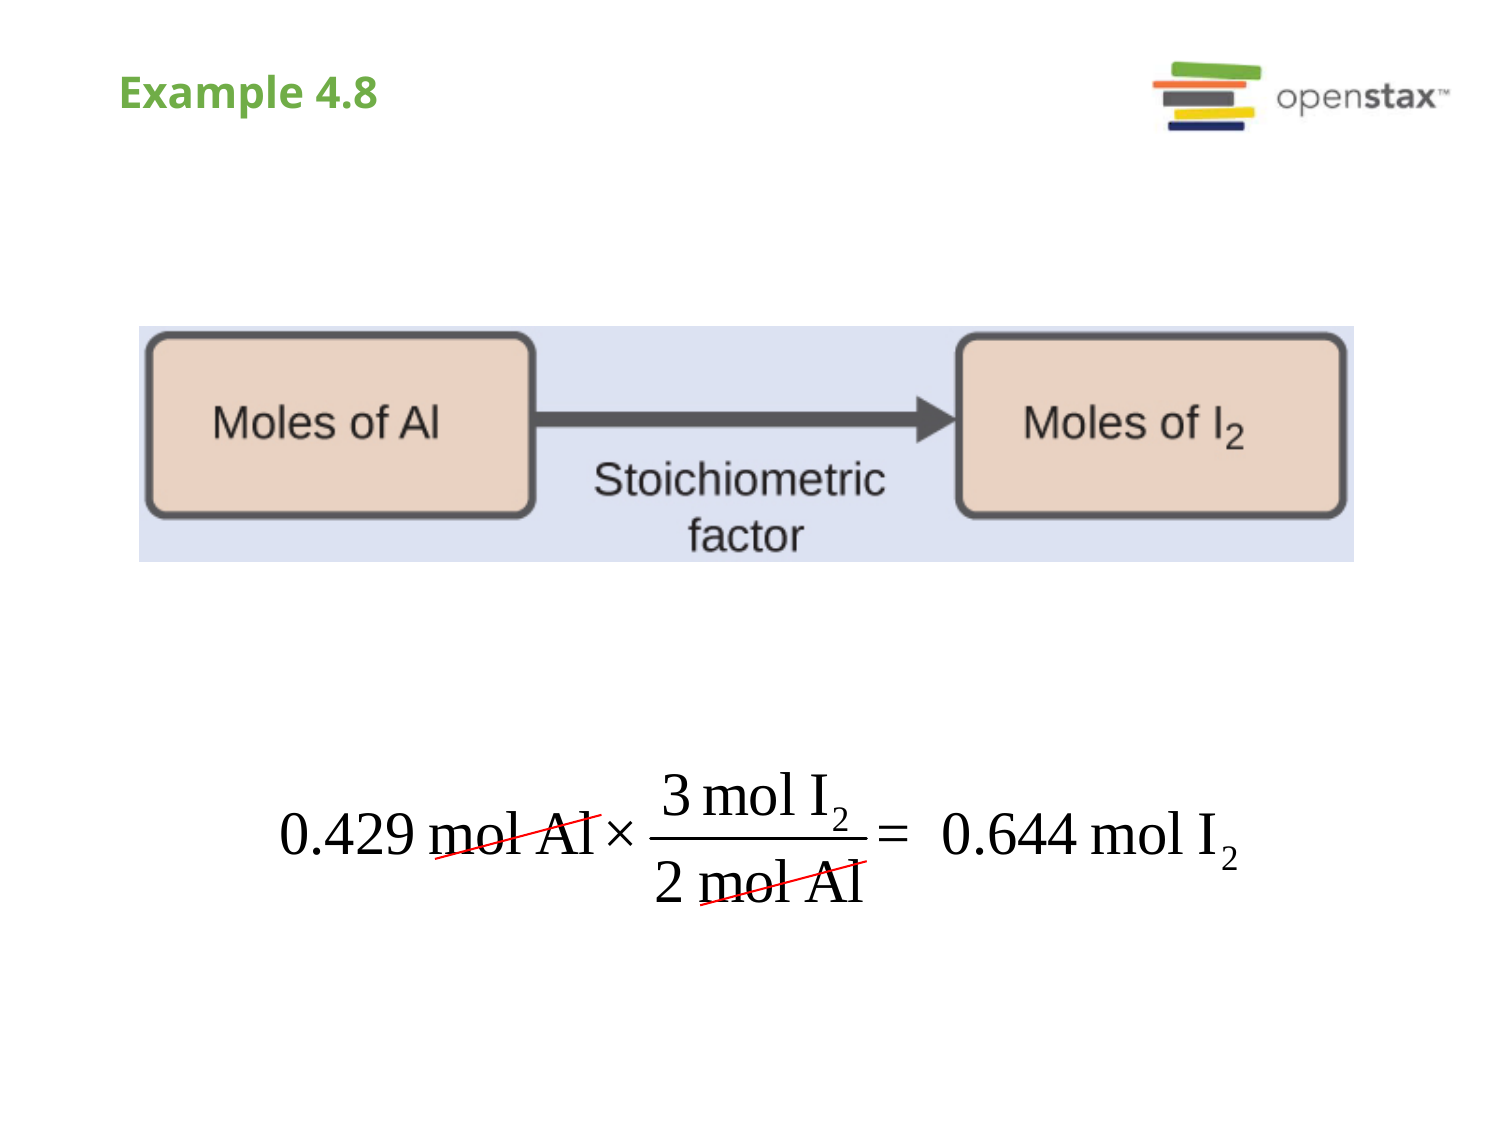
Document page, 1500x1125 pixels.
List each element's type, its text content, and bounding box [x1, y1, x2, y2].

title Example 4.8 [103, 59, 1397, 130]
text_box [271, 756, 1251, 932]
picture [138, 326, 1354, 562]
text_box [434, 814, 602, 859]
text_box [700, 861, 867, 906]
picture [1151, 59, 1452, 134]
